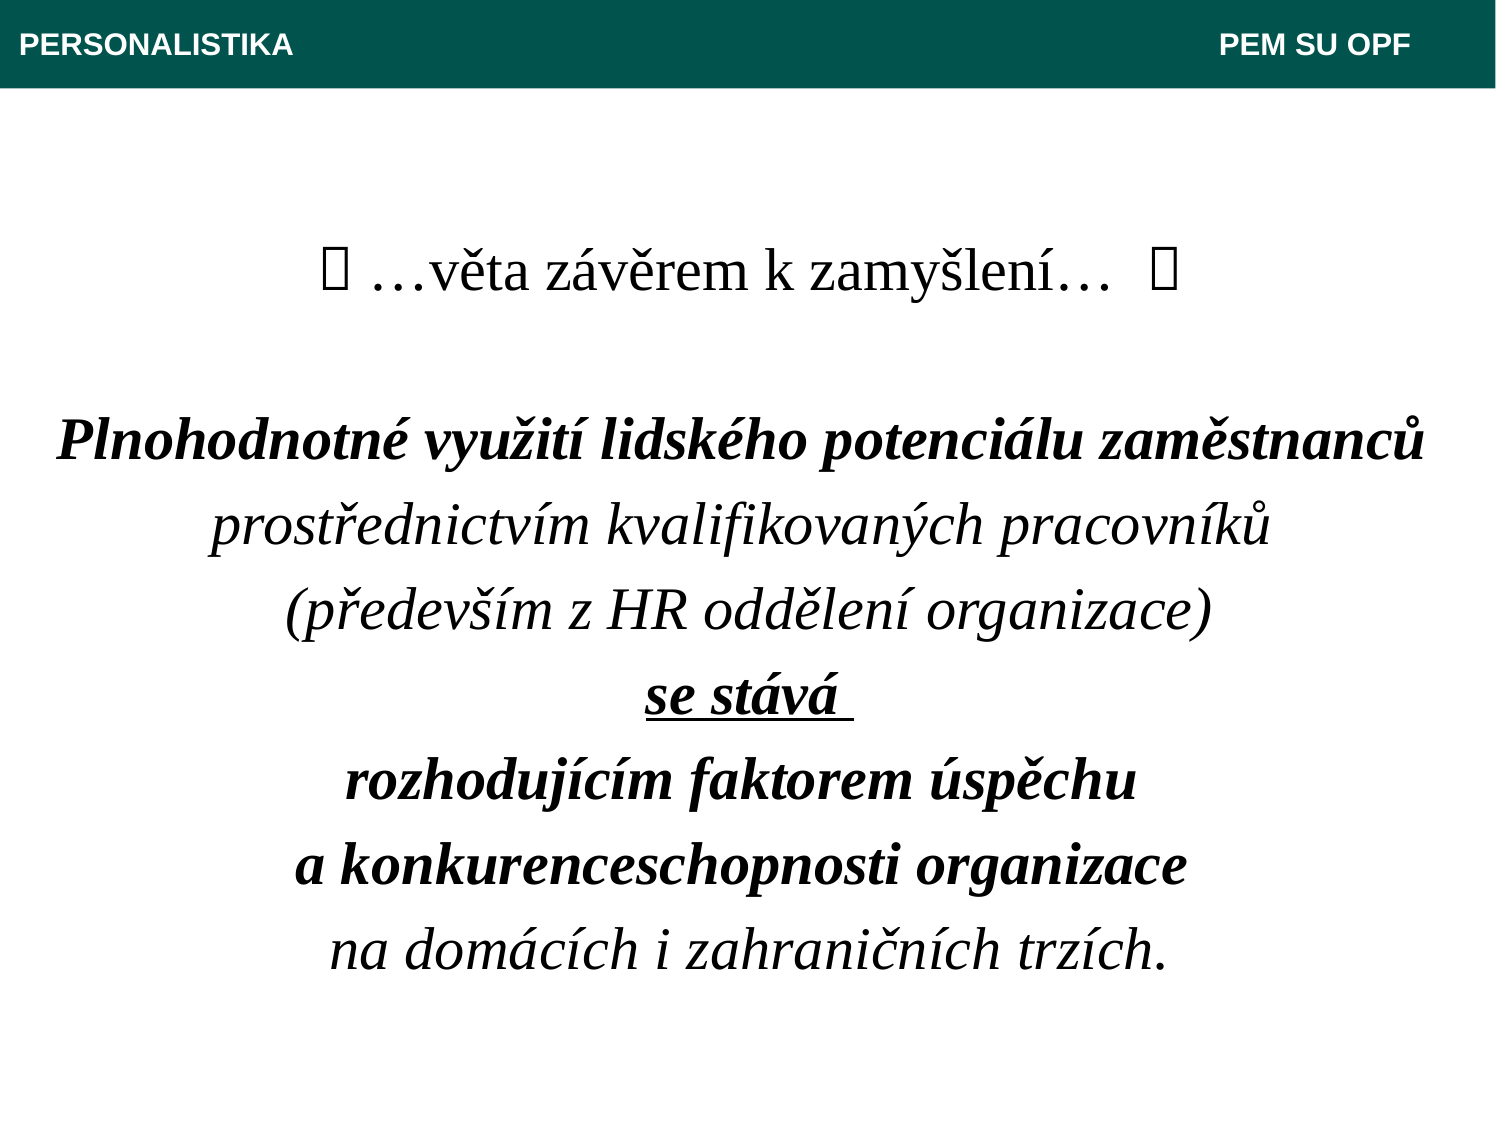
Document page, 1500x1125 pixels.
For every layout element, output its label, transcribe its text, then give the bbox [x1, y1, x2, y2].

text_box PERSONALISTIKA PEM SU OPF [0, 0, 1497, 90]
list  …věta závěrem k zamyšlení…  Plnohodnotné využití lidského potenciálu zaměstnanců prostřednictvím kvalifikovaných pracovníků (především z HR oddělení organizace) se stává rozhodujícím faktorem úspěchu a konkurenceschopnosti organizace na domácích i zahraničních trzích. [0, 184, 1500, 1083]
